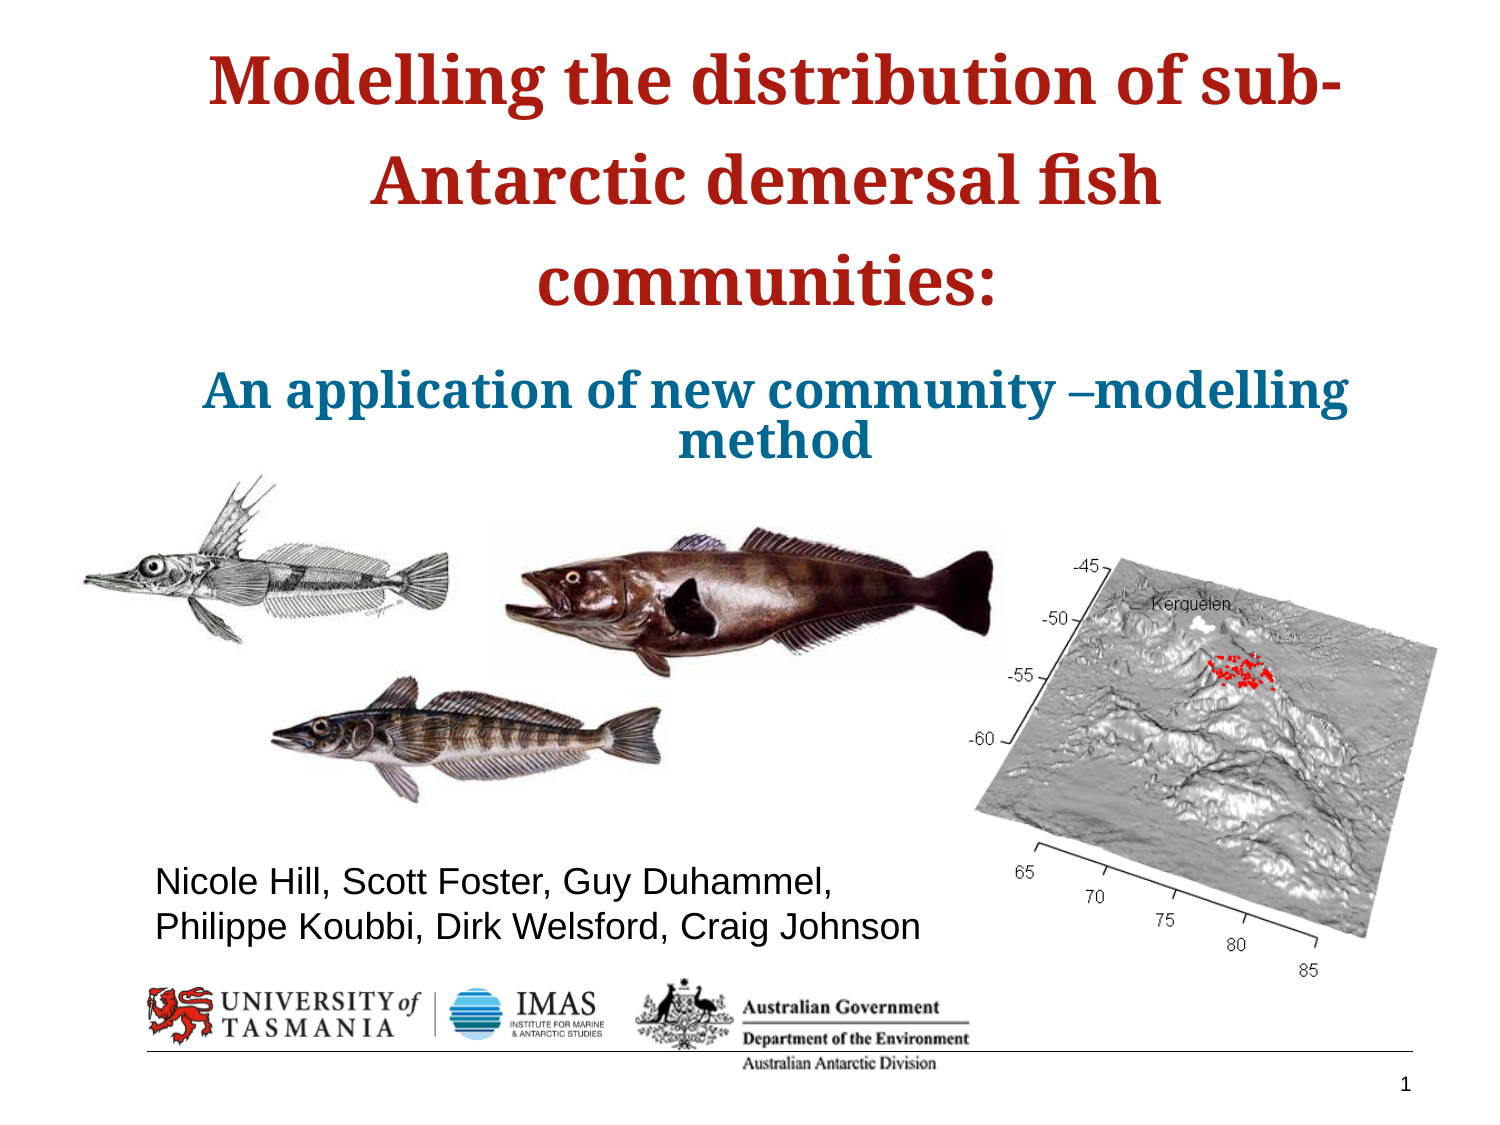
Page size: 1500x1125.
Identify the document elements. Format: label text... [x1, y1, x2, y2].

slide_number 1 [1352, 1070, 1412, 1103]
text_box Nicole Hill, Scott Foster, Guy Duhammel, Philippe Koubbi, Dirk Welsford, Craig Johnson [139, 849, 937, 1000]
picture [147, 525, 1473, 1104]
picture [65, 461, 467, 659]
title Modelling the distribution of sub- Antarctic demersal fish communities: An application of new community –modelling method [144, 68, 1408, 495]
